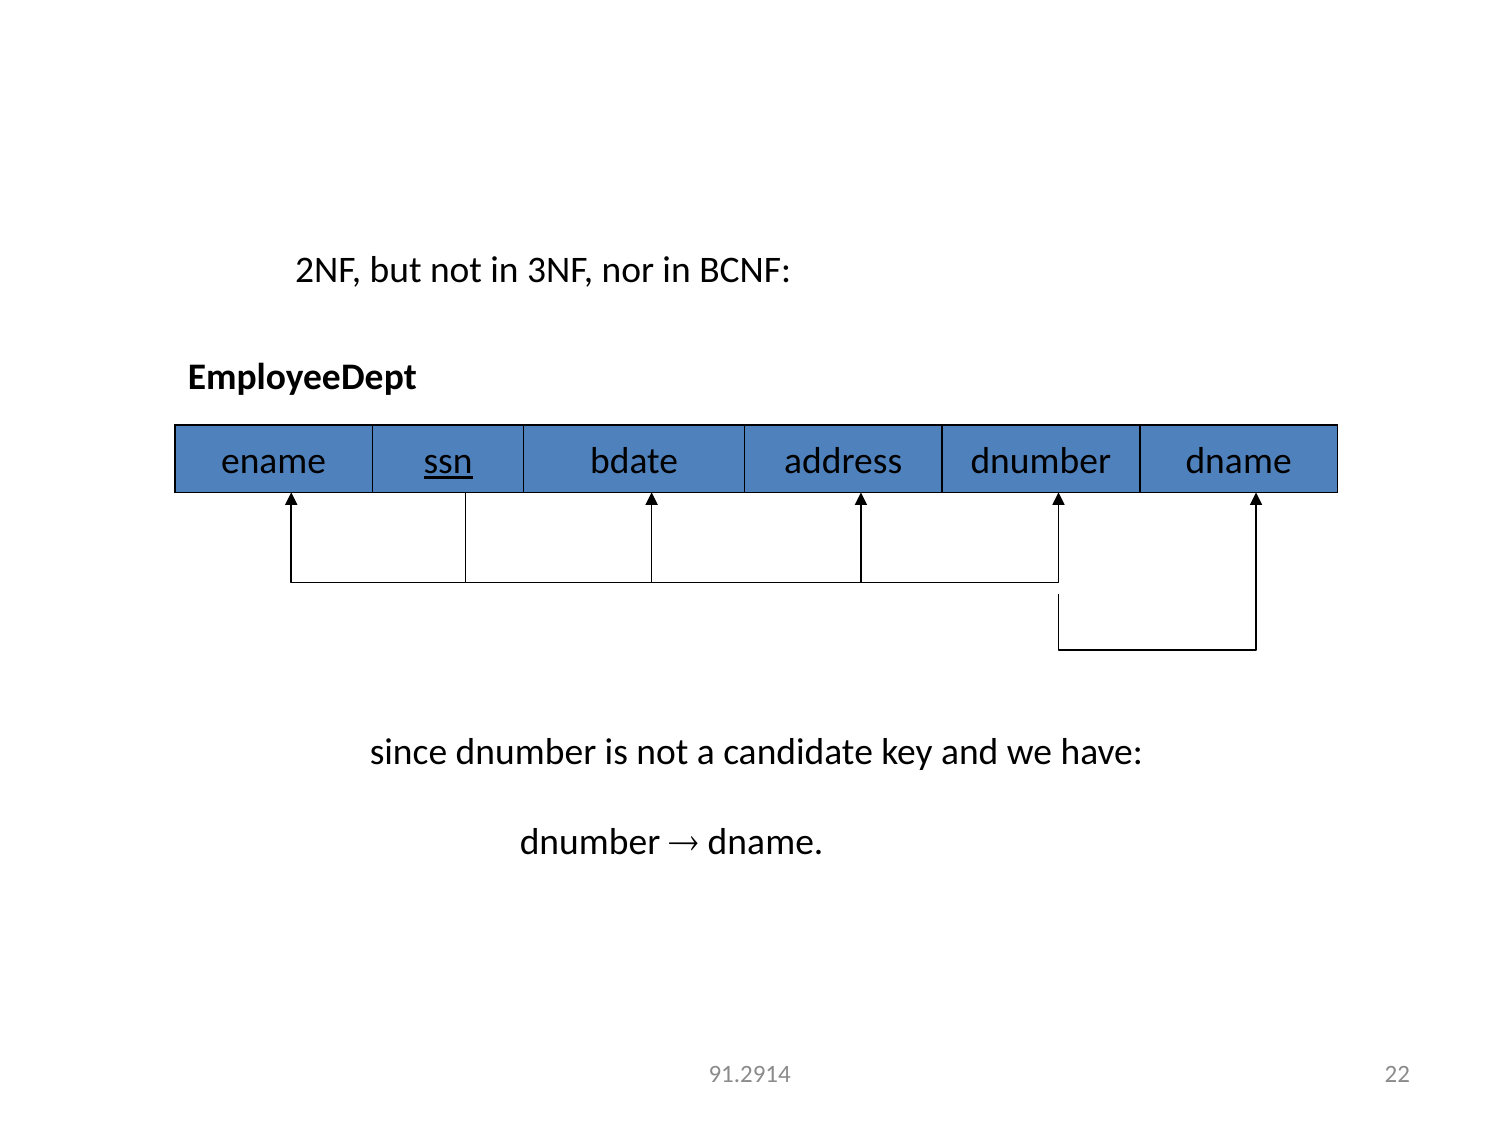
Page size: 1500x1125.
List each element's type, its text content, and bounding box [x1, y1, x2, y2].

text_box since dnumber is not a candidate key and we have: dnumber  dname. [354, 719, 1159, 869]
footer 91.2914 [512, 1042, 988, 1103]
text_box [172, 344, 1338, 651]
slide_number 22 [1074, 1042, 1425, 1103]
text_box 2NF, but not in 3NF, nor in BCNF: [280, 237, 807, 298]
